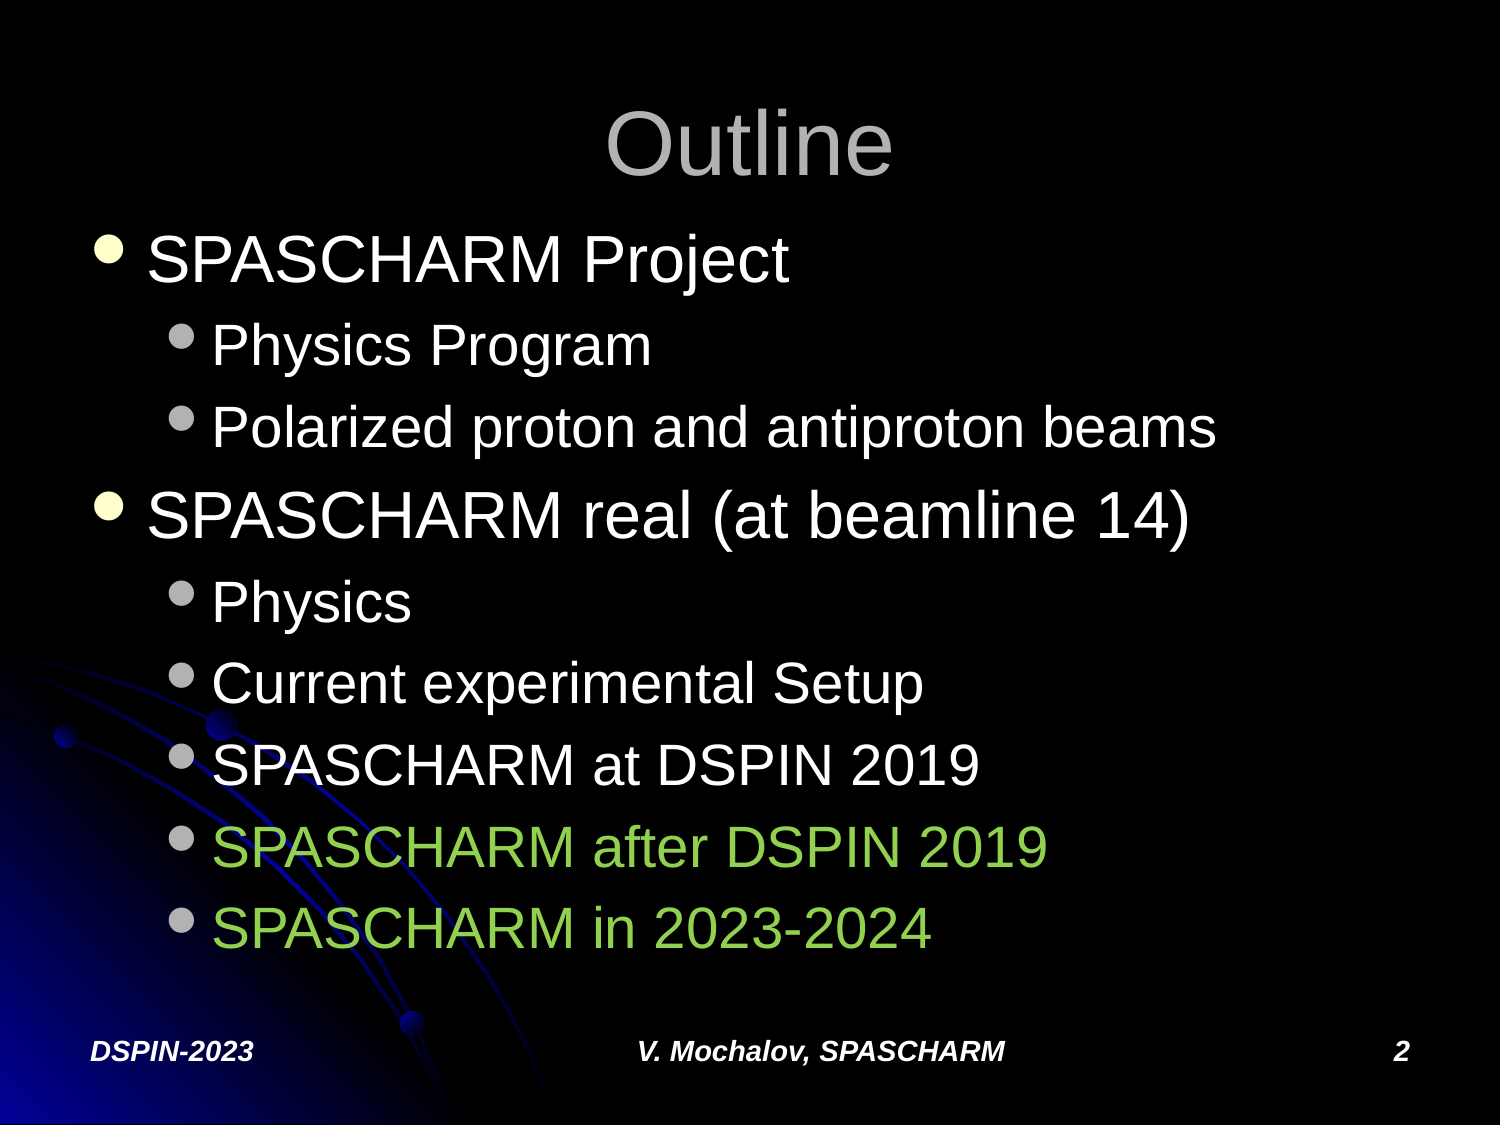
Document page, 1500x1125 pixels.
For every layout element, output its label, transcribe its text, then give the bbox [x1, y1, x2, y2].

footer V. Mochalov, SPASCHARM [442, 1025, 1199, 1100]
slide_number 2 [1246, 1025, 1425, 1100]
list SPASCHARM Project Physics Program Polarized proton and antiproton beams SPASCHARM real (at beamline 14) Physics Current experimental Setup SPASCHARM at DSPIN 2019 SPASCHARM after DSPIN 2019 SPASCHARM in 2023-2024 [75, 208, 1425, 1006]
title Outline [75, 45, 1425, 208]
slide_number DSPIN-2023 [75, 1025, 425, 1100]
